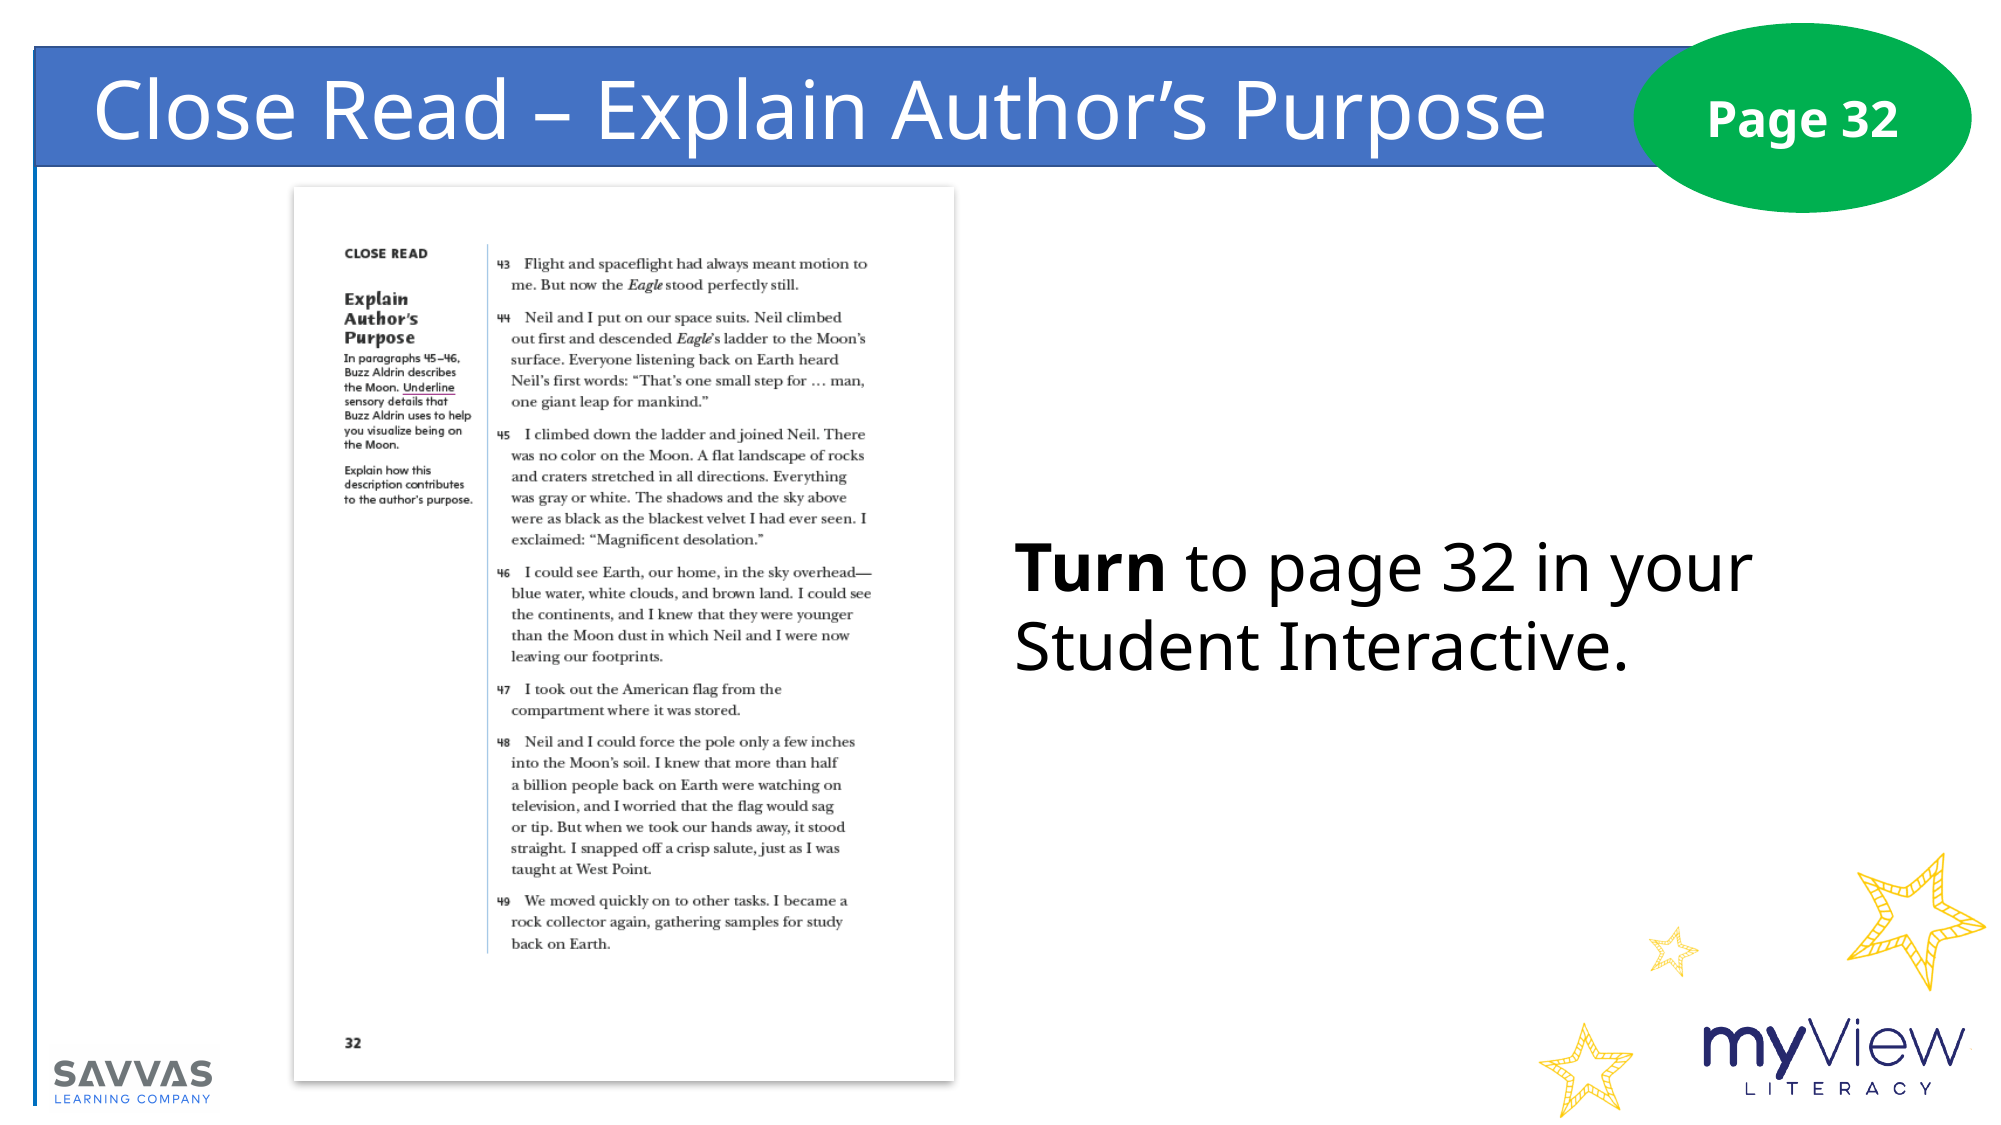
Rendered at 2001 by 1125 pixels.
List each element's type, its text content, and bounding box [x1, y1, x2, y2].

picture [308, 200, 940, 1067]
text_box Turn to page 32 in your Student Interactive. [999, 516, 1854, 692]
picture [1509, 814, 2000, 1125]
text_box Page 32 [1633, 23, 1972, 213]
text_box Close Read – Explain Author’s Purpose [34, 46, 1690, 167]
picture [48, 1043, 220, 1113]
